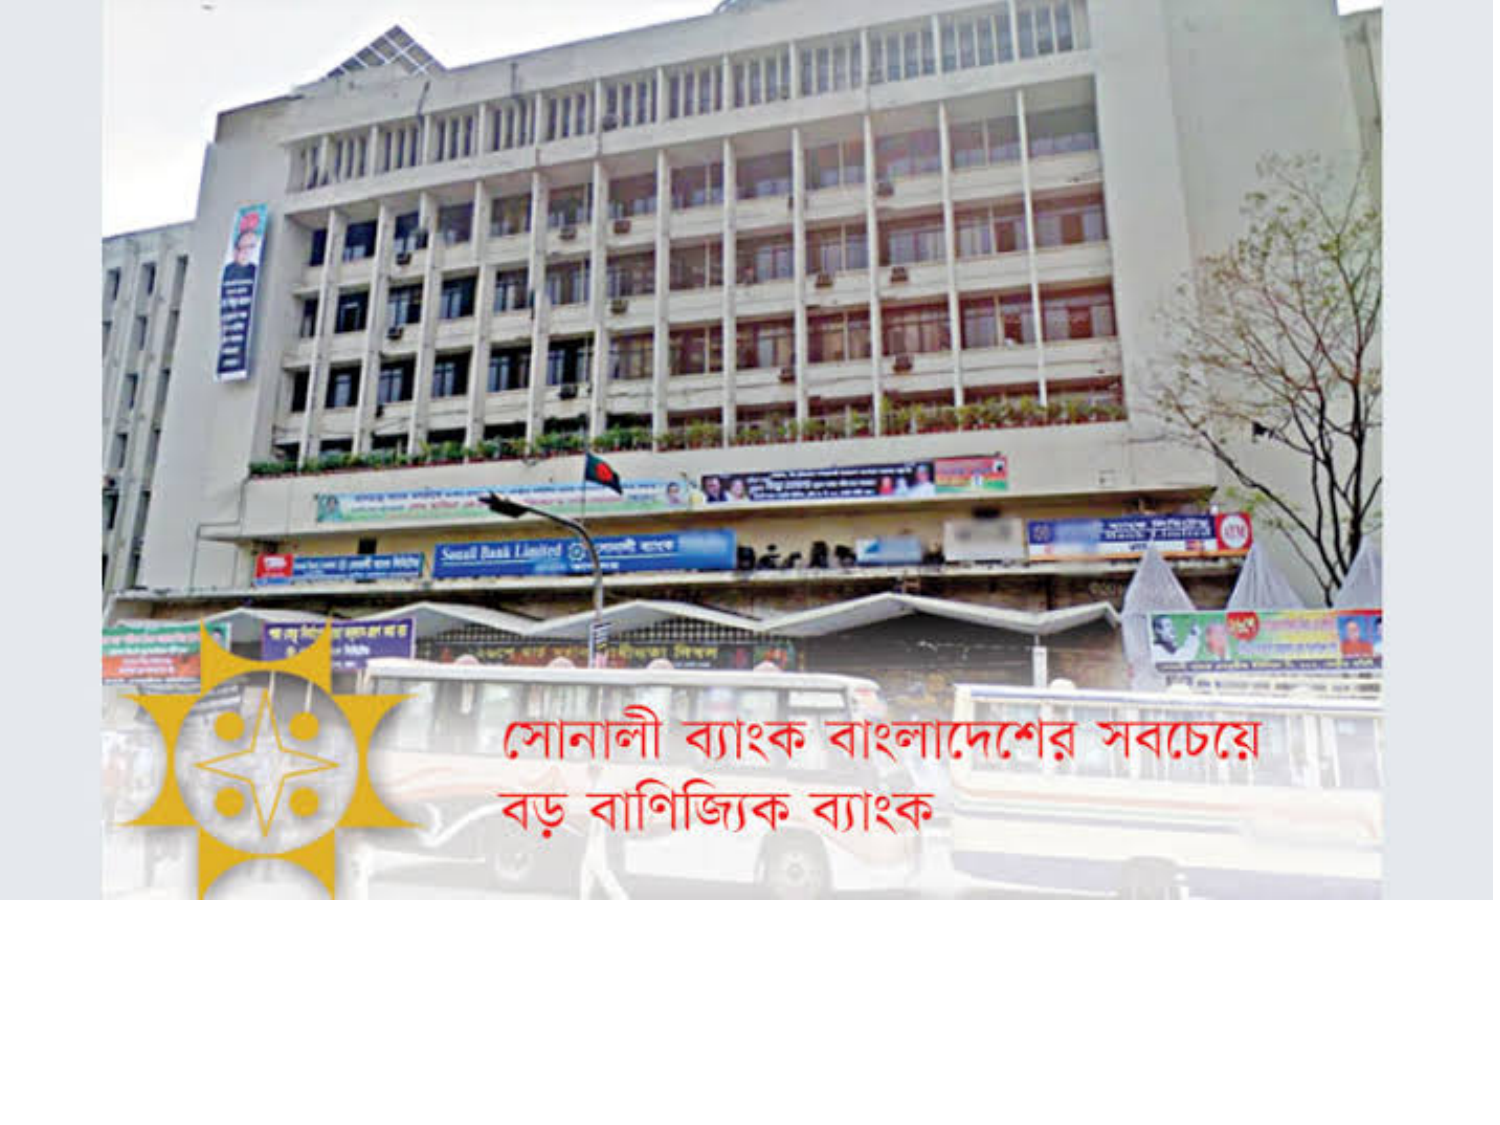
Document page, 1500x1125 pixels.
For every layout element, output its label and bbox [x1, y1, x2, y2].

picture [0, 0, 1493, 901]
